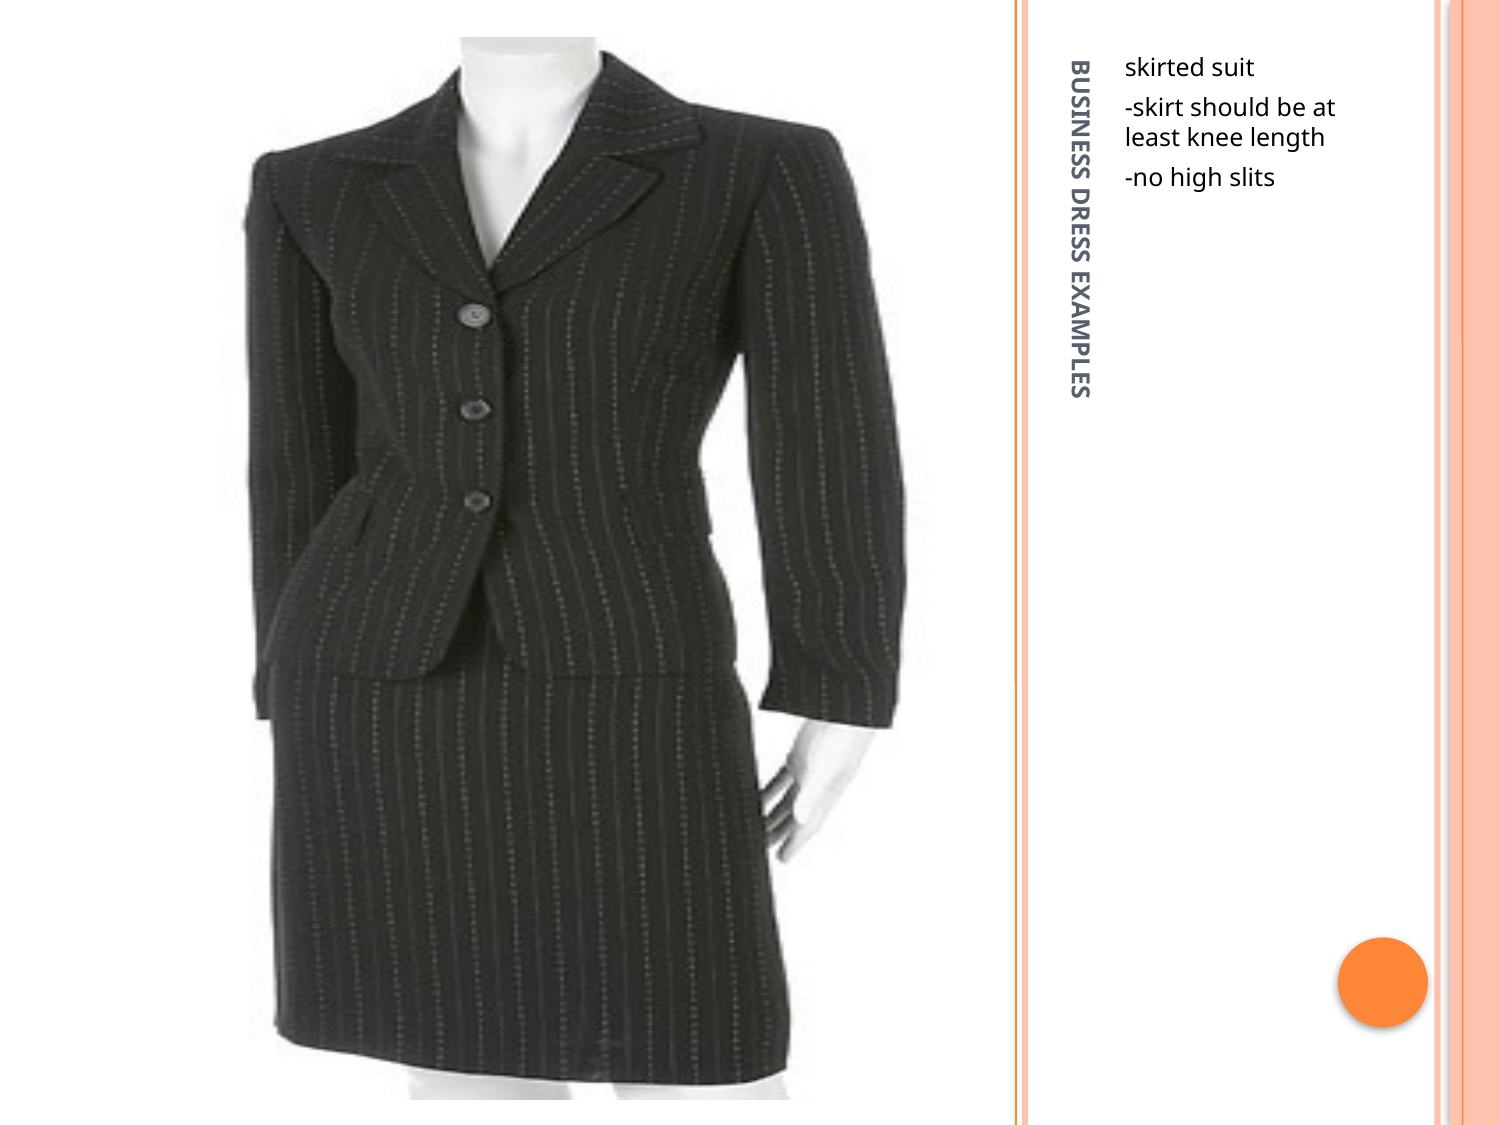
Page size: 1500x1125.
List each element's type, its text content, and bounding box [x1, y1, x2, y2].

list skirted suit -skirt should be at least knee length -no high slits [1109, 43, 1360, 857]
title Business Dress Examples [1029, 45, 1105, 1080]
picture [136, 36, 1001, 1101]
